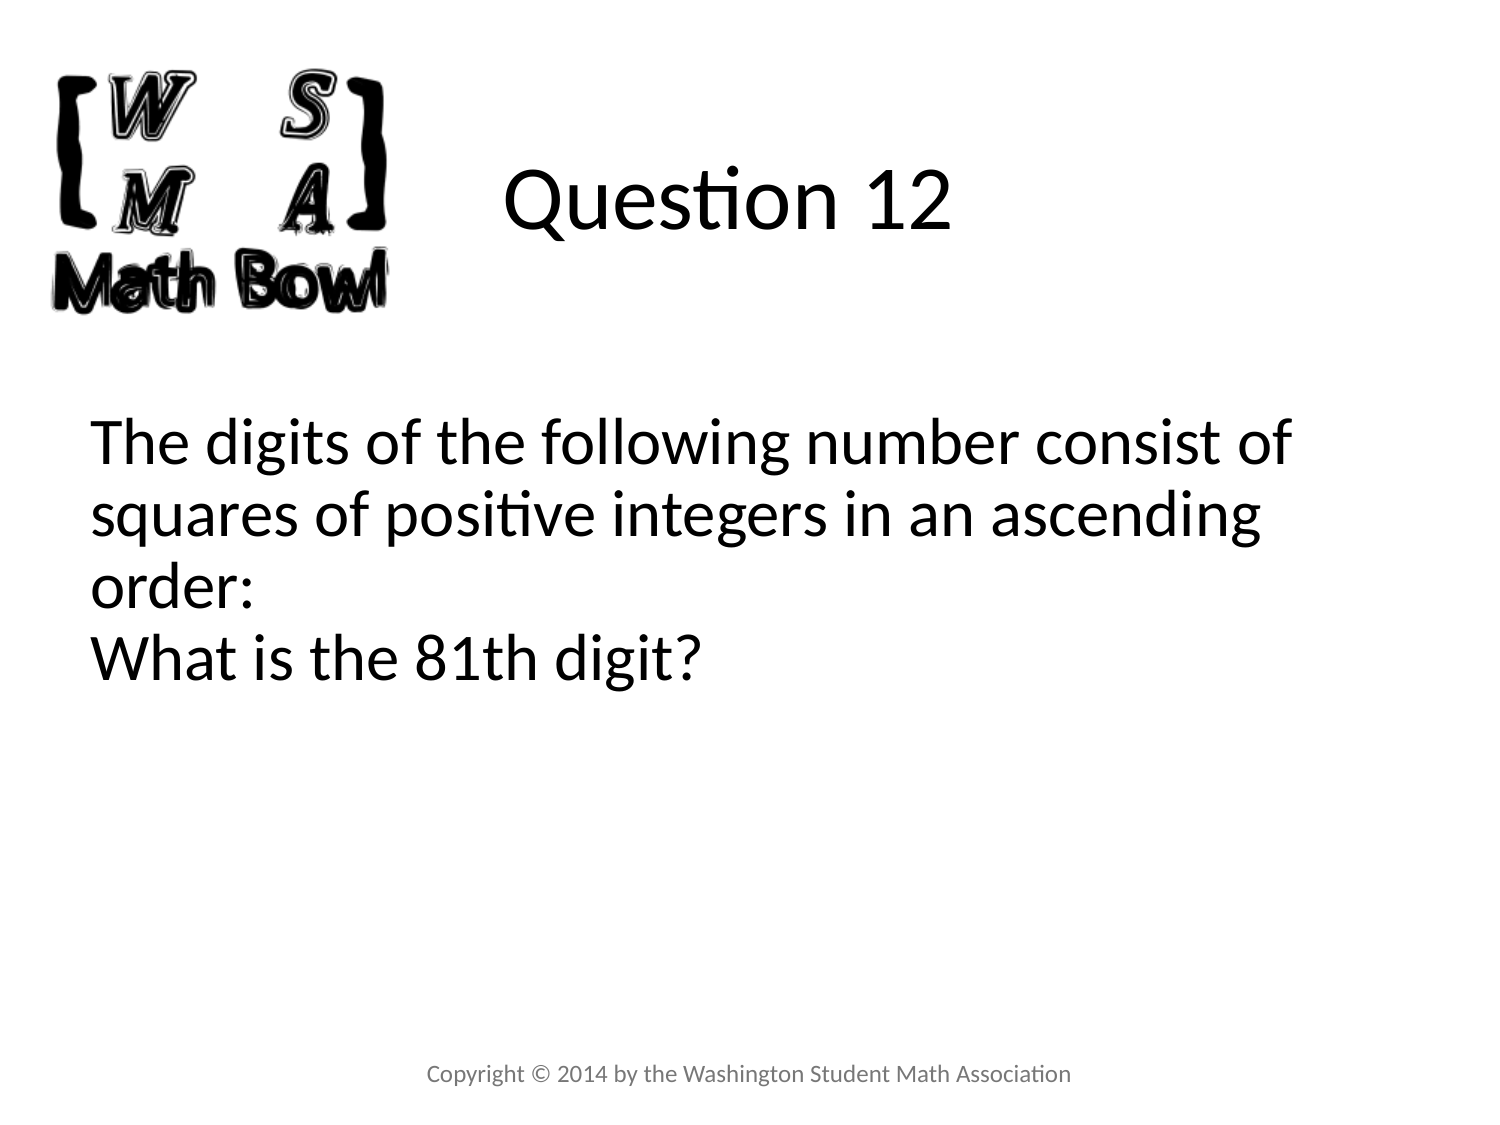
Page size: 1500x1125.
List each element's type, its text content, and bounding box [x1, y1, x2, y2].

text_box Copyright © 2014 by the Washington Student Math Association [374, 1050, 1125, 1096]
picture [48, 62, 401, 324]
title Question 12 [487, 99, 1400, 287]
